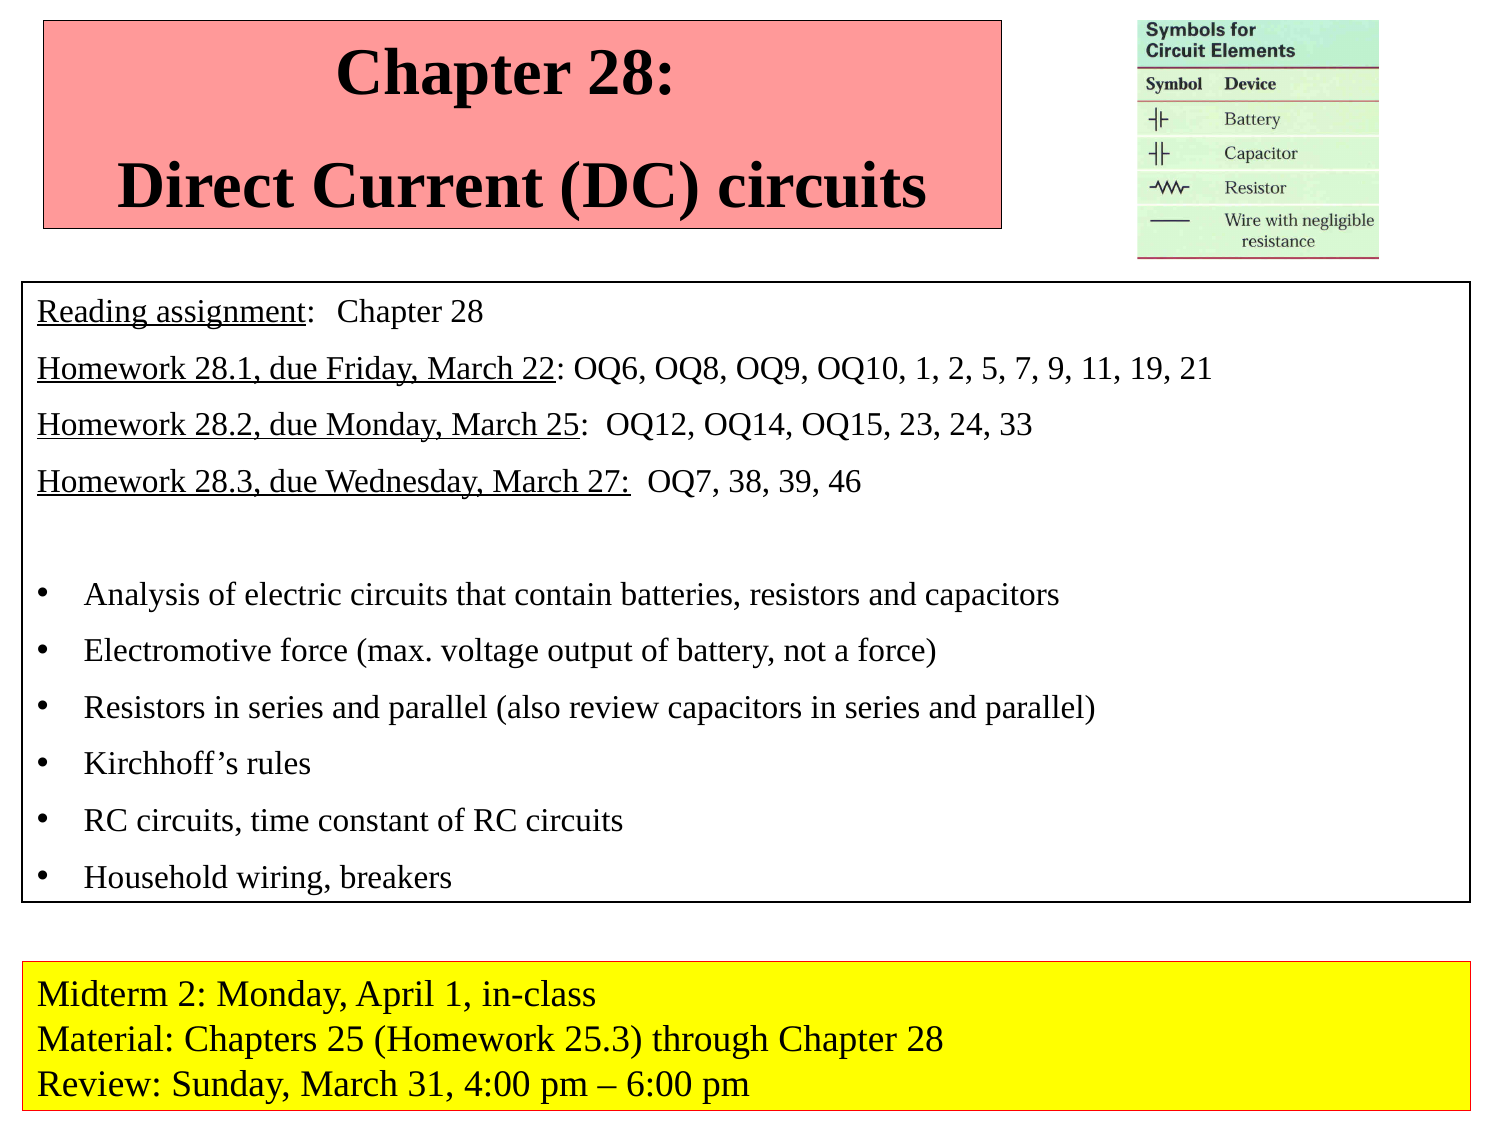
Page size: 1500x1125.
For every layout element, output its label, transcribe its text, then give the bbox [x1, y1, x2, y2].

text_box Reading assignment: Chapter 28 Homework 28.1, due Friday, March 22: OQ6, OQ8, OQ9, OQ10, 1, 2, 5, 7, 9, 11, 19, 21 Homework 28.2, due Monday, March 25: OQ12, OQ14, OQ15, 23, 24, 33 Homework 28.3, due Wednesday, March 27: OQ7, 38, 39, 46 Analysis of electric circuits that contain batteries, resistors and capacitors Electromotive force (max. voltage output of battery, not a force) Resistors in series and parallel (also review capacitors in series and parallel) Kirchhoff’s rules RC circuits, time constant of RC circuits Household wiring, breakers [22, 281, 1471, 903]
text_box Midterm 2: Monday, April 1, in-class Material: Chapters 25 (Homework 25.3) through Chapter 28 Review: Sunday, March 31, 4:00 pm – 6:00 pm [22, 961, 1471, 1111]
picture [1137, 20, 1380, 260]
text_box Chapter 28: Direct Current (DC) circuits [43, 20, 1002, 229]
